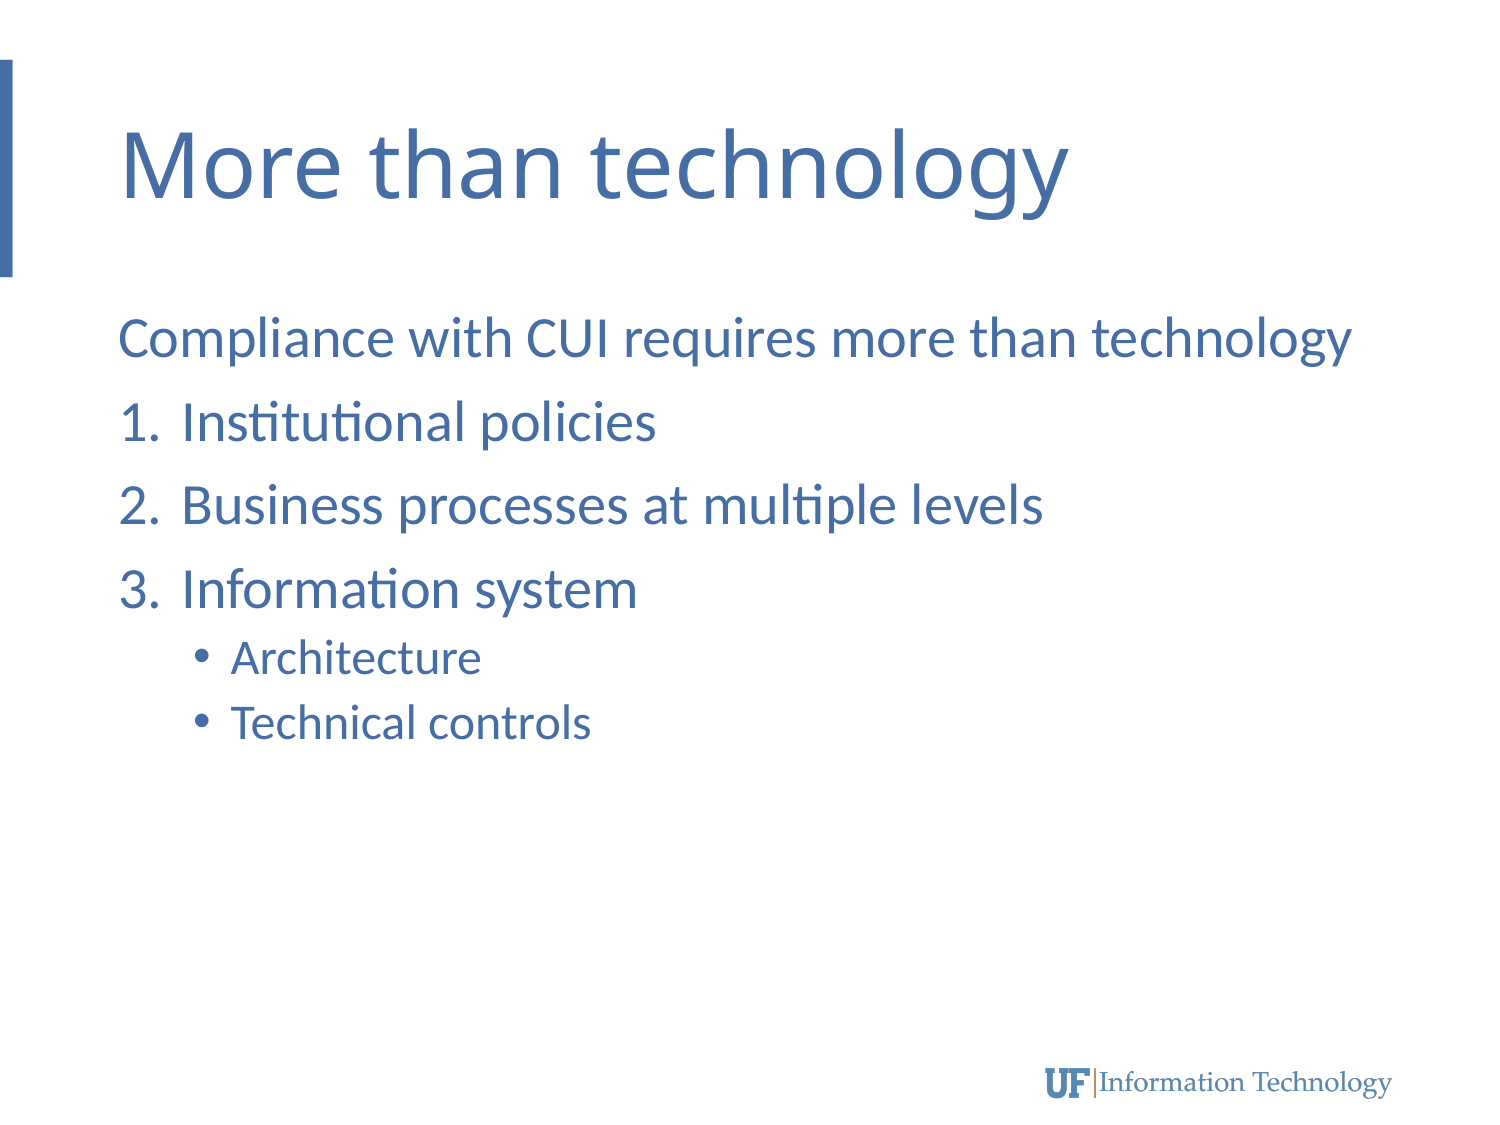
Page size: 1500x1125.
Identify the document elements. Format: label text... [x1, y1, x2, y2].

list Compliance with CUI requires more than technology Institutional policies Business processes at multiple levels Information system Architecture Technical controls [103, 299, 1397, 1014]
title More than technology [103, 59, 1397, 278]
